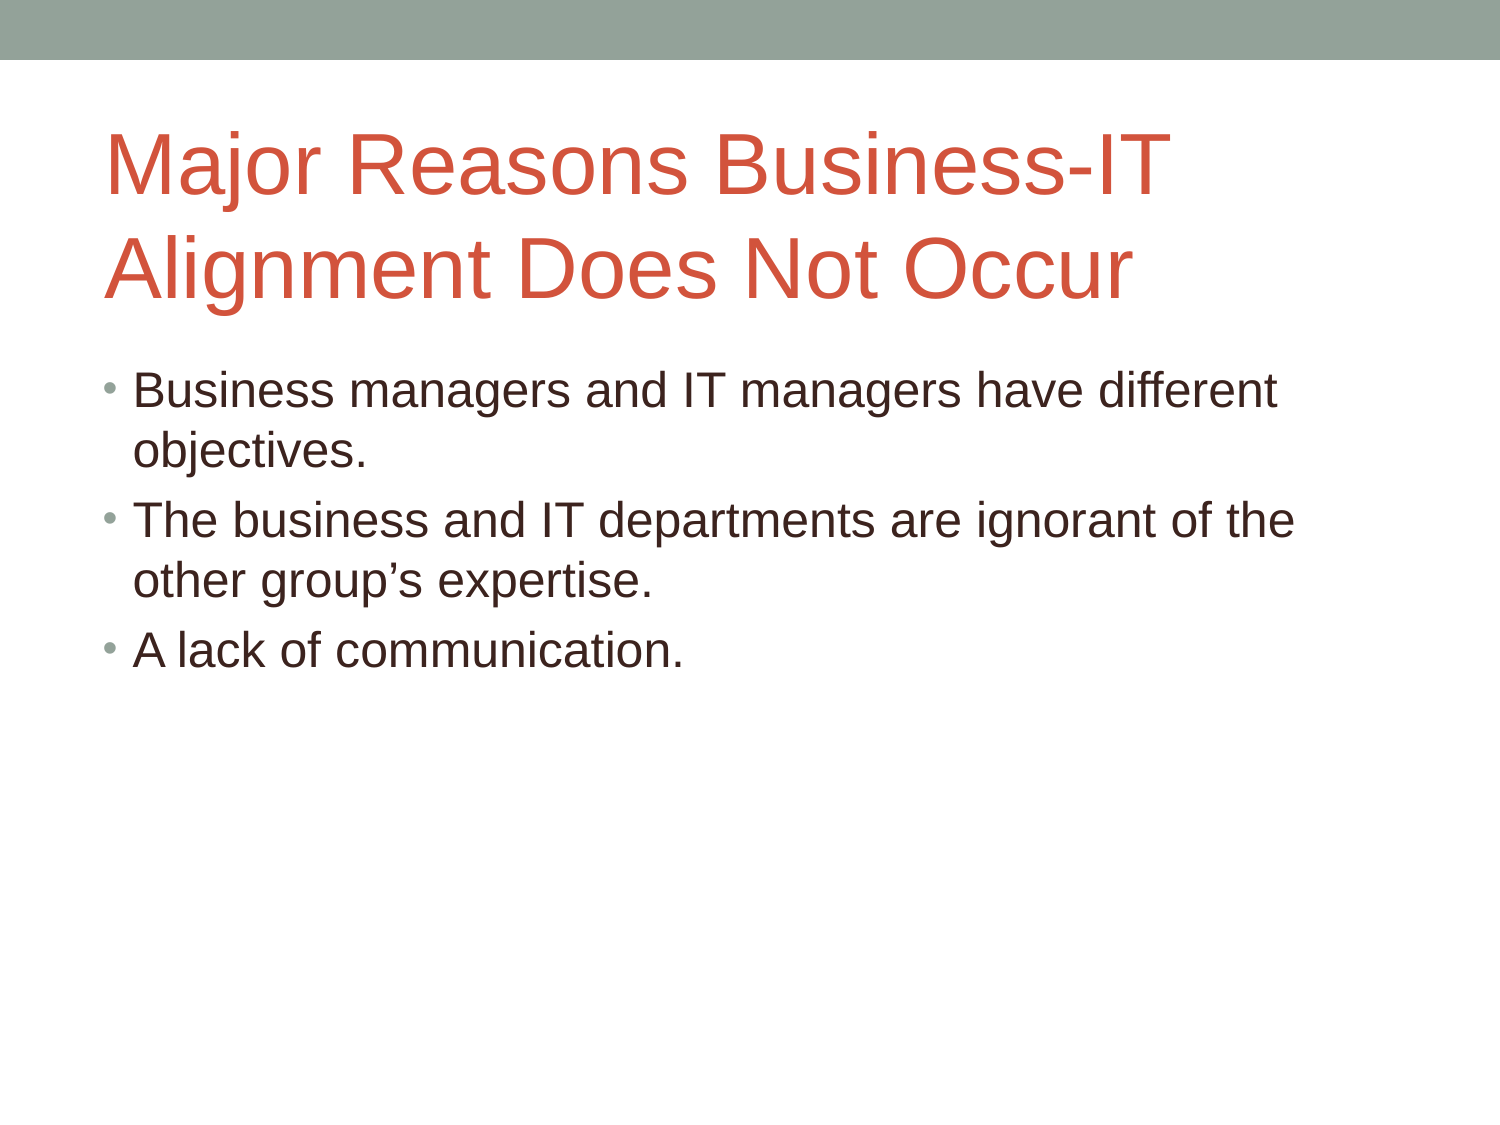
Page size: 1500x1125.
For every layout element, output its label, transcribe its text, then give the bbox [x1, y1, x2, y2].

subtitle Major Reasons Business-IT Alignment Does Not Occur [89, 99, 1413, 325]
list Business managers and IT managers have different objectives. The business and IT departments are ignorant of the other group’s expertise. A lack of communication. [87, 350, 1425, 1013]
